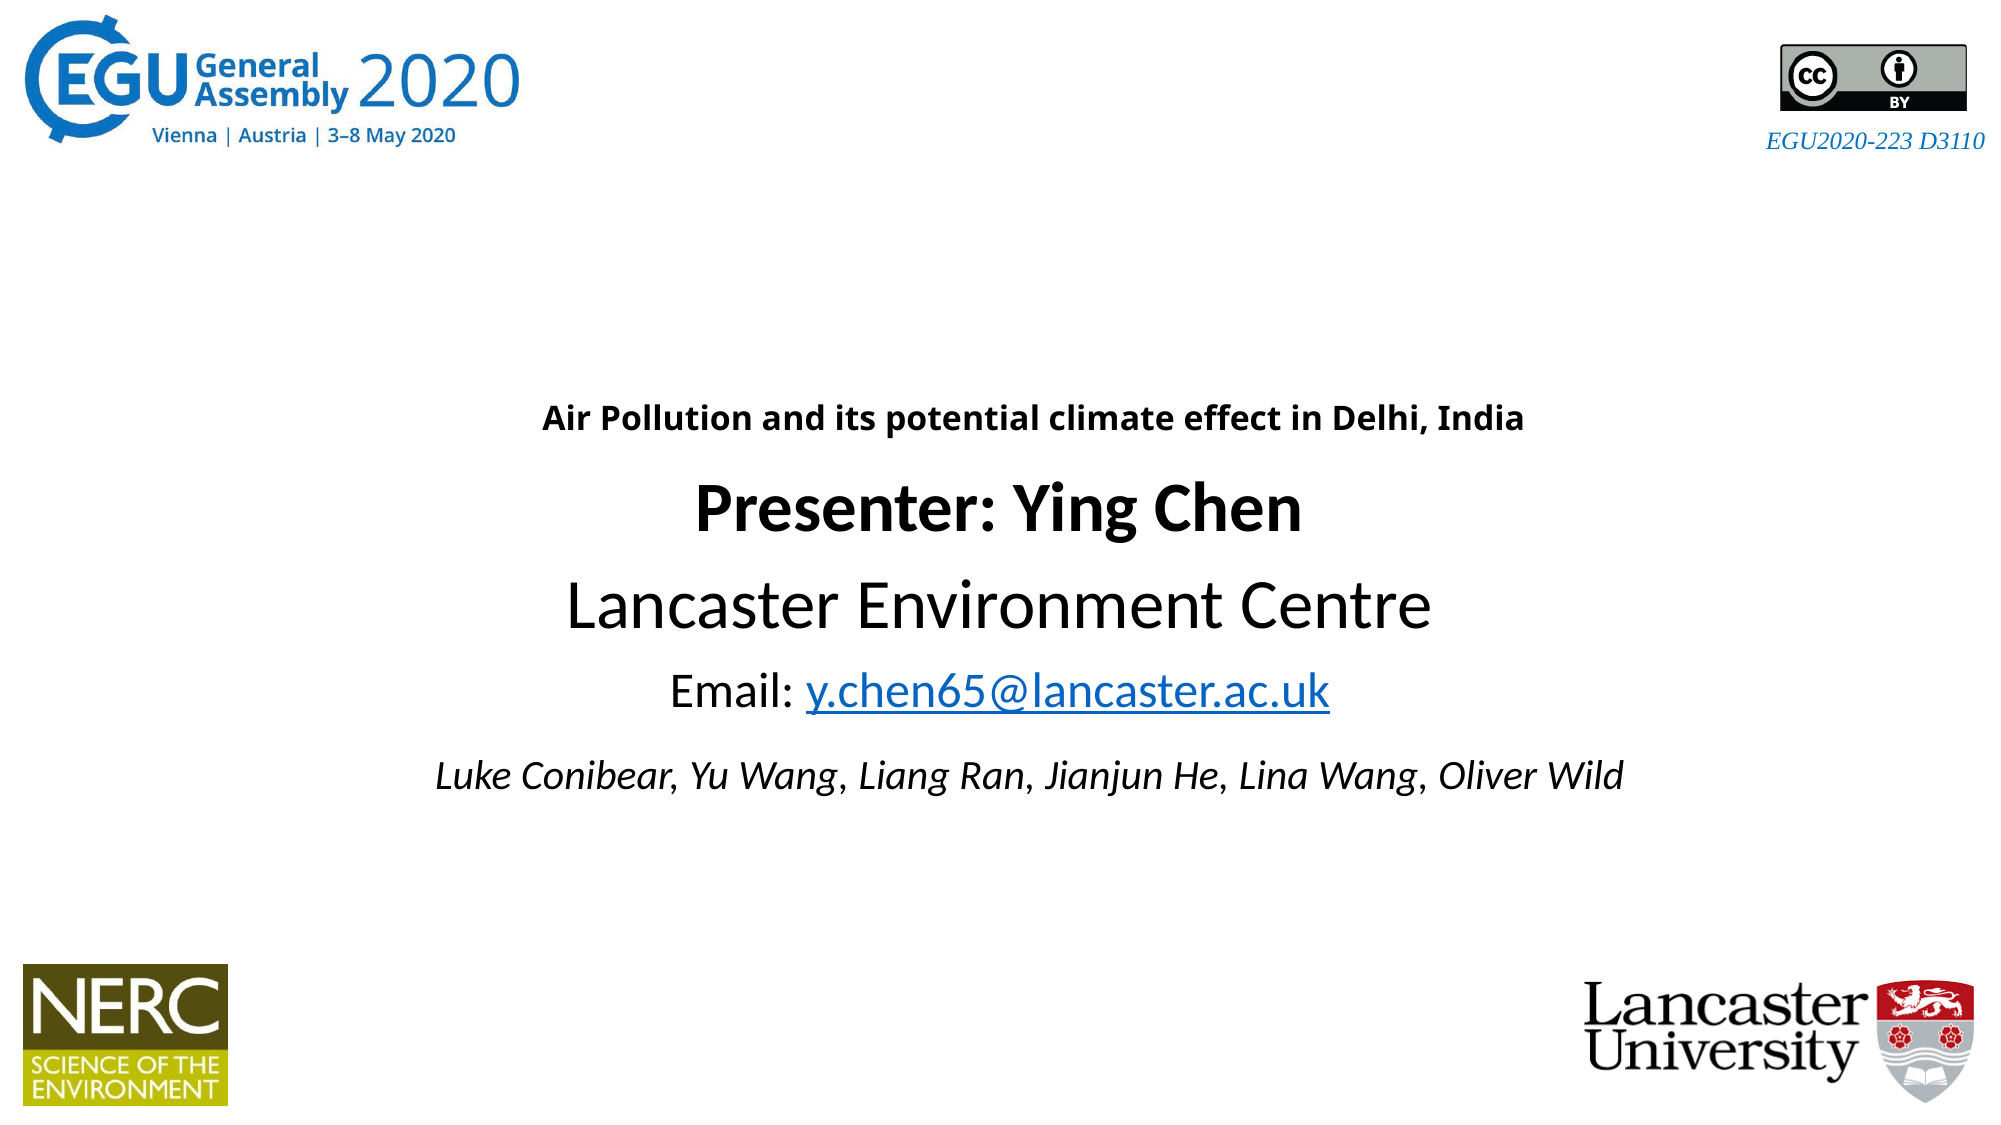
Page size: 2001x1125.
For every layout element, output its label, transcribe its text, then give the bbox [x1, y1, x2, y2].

picture [20, 11, 533, 152]
picture [1780, 44, 1967, 111]
text_box Luke Conibear, Yu Wang, Liang Ran, Jianjun He, Lina Wang, Oliver Wild [420, 740, 1731, 806]
subtitle Presenter: Ying Chen Lancaster Environment Centre Email: y.chen65@lancaster.ac.uk [249, 462, 1750, 921]
text_box EGU2020-223 D3110 [1751, 117, 2000, 163]
title Air Pollution and its potential climate effect in Delhi, India [249, 282, 1819, 446]
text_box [23, 964, 1978, 1106]
